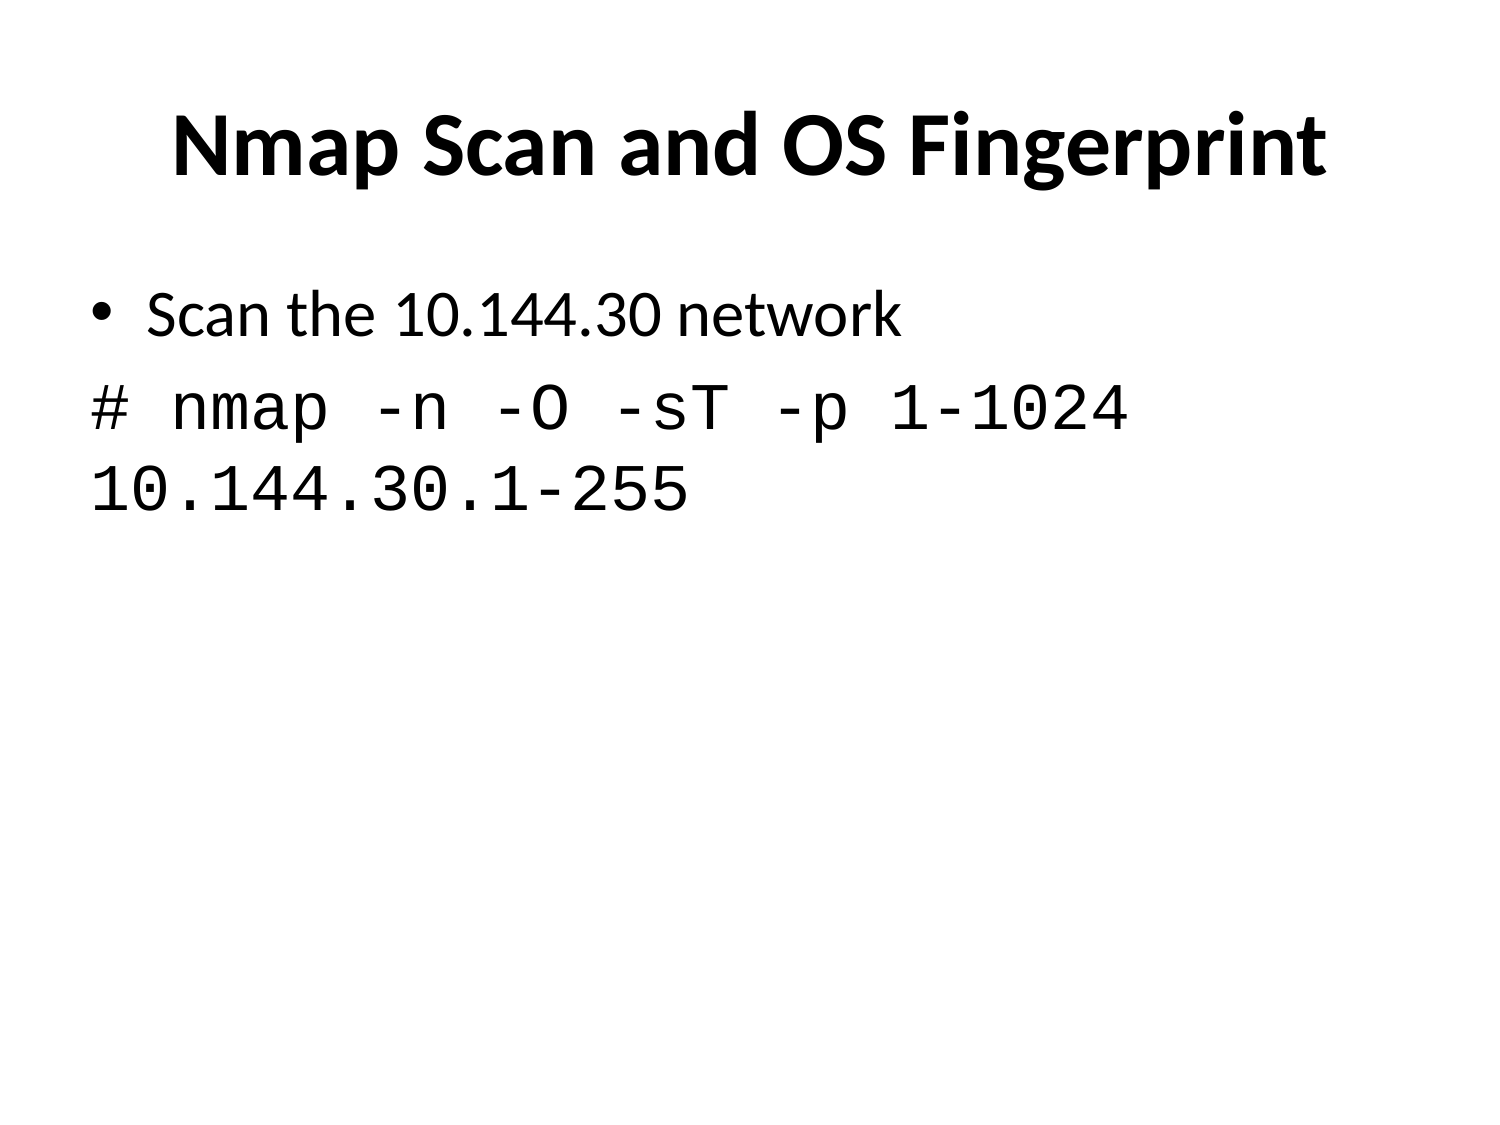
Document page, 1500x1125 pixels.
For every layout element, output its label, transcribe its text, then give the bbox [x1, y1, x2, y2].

list Scan the 10.144.30 network # nmap -n -O -sT -p 1-1024 10.144.30.1-255 [75, 262, 1425, 1005]
title Nmap Scan and OS Fingerprint [75, 45, 1425, 233]
